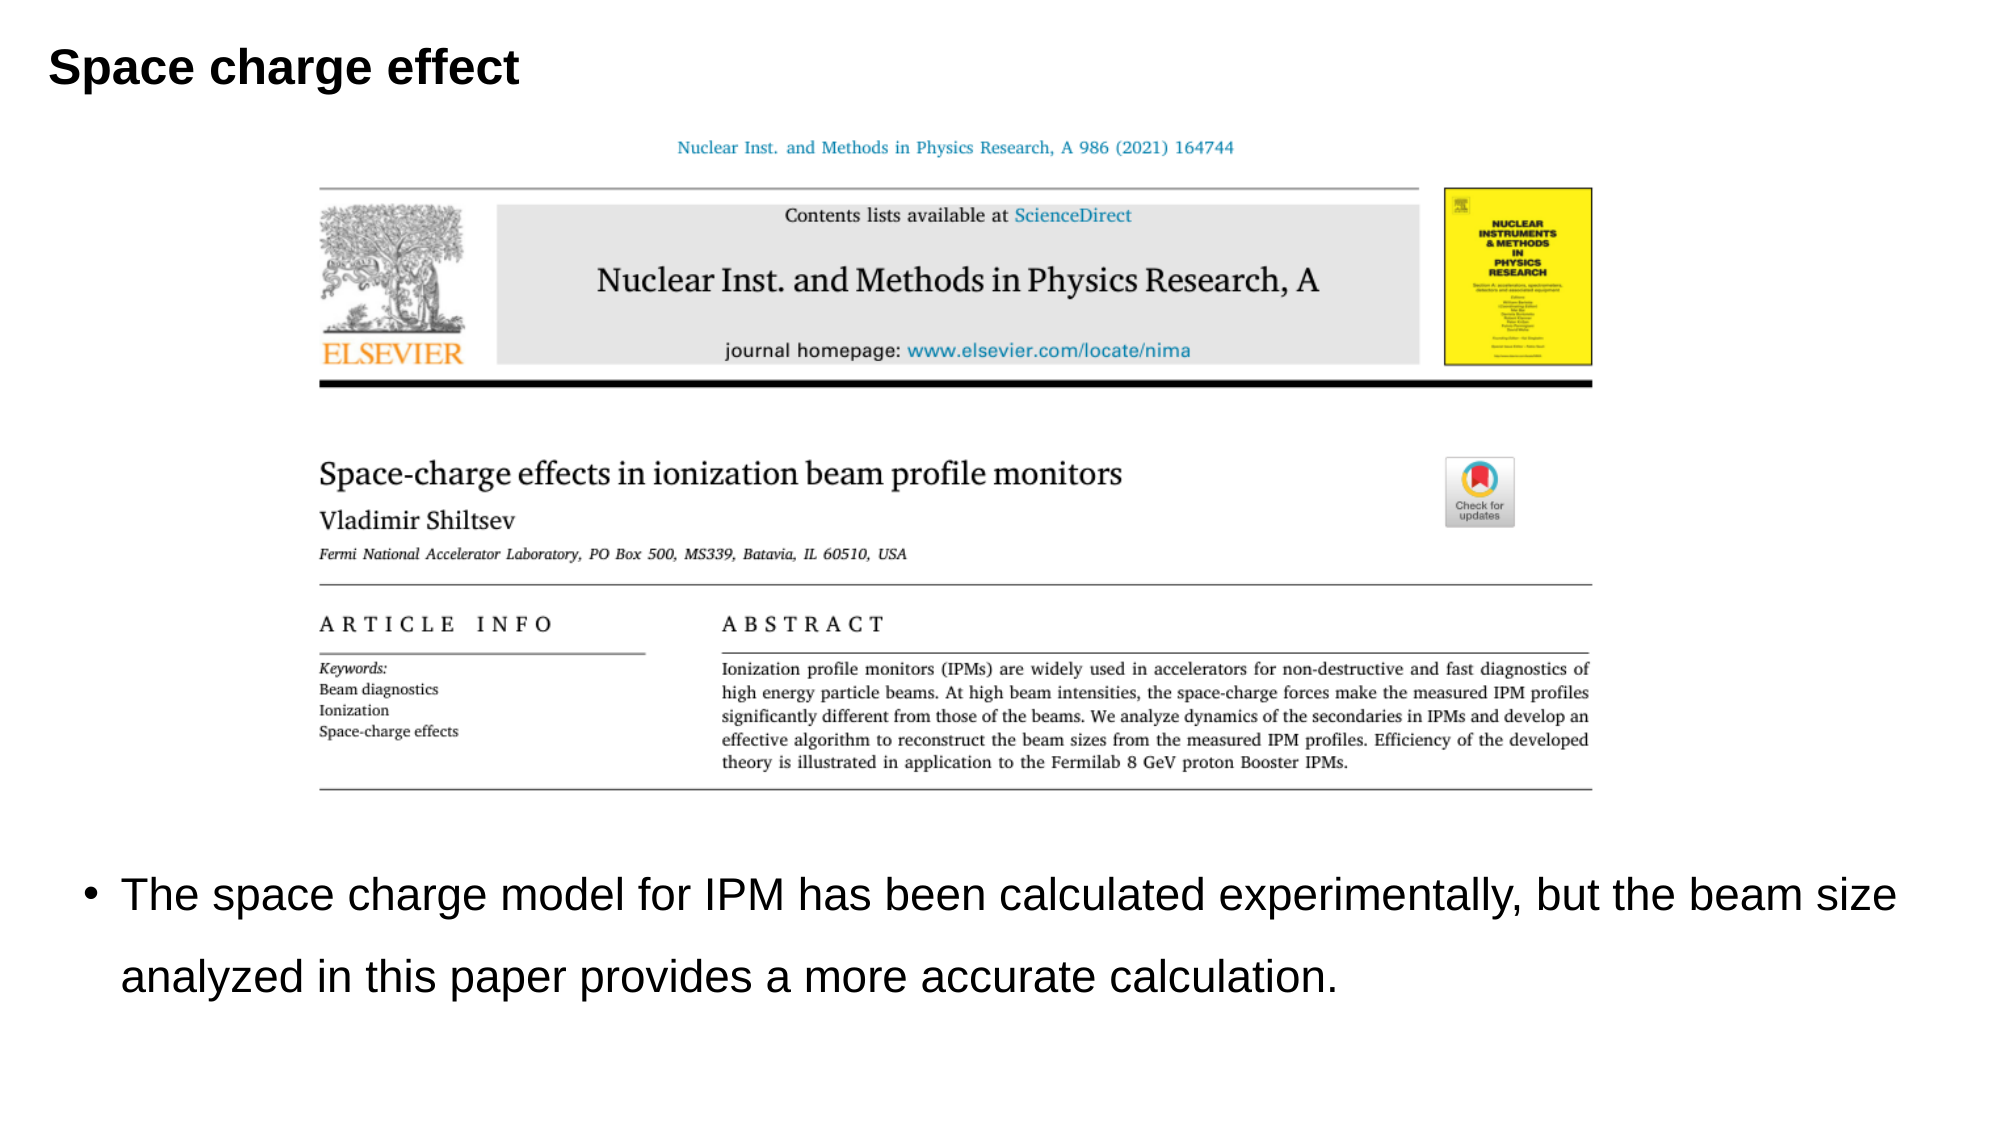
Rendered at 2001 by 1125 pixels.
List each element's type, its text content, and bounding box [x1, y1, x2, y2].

list The space charge model for IPM has been calculated experimentally, but the beam size analyzed in this paper provides a more accurate calculation. [68, 829, 1962, 1066]
picture [296, 126, 1624, 801]
text_box Space charge effect [33, 27, 536, 103]
